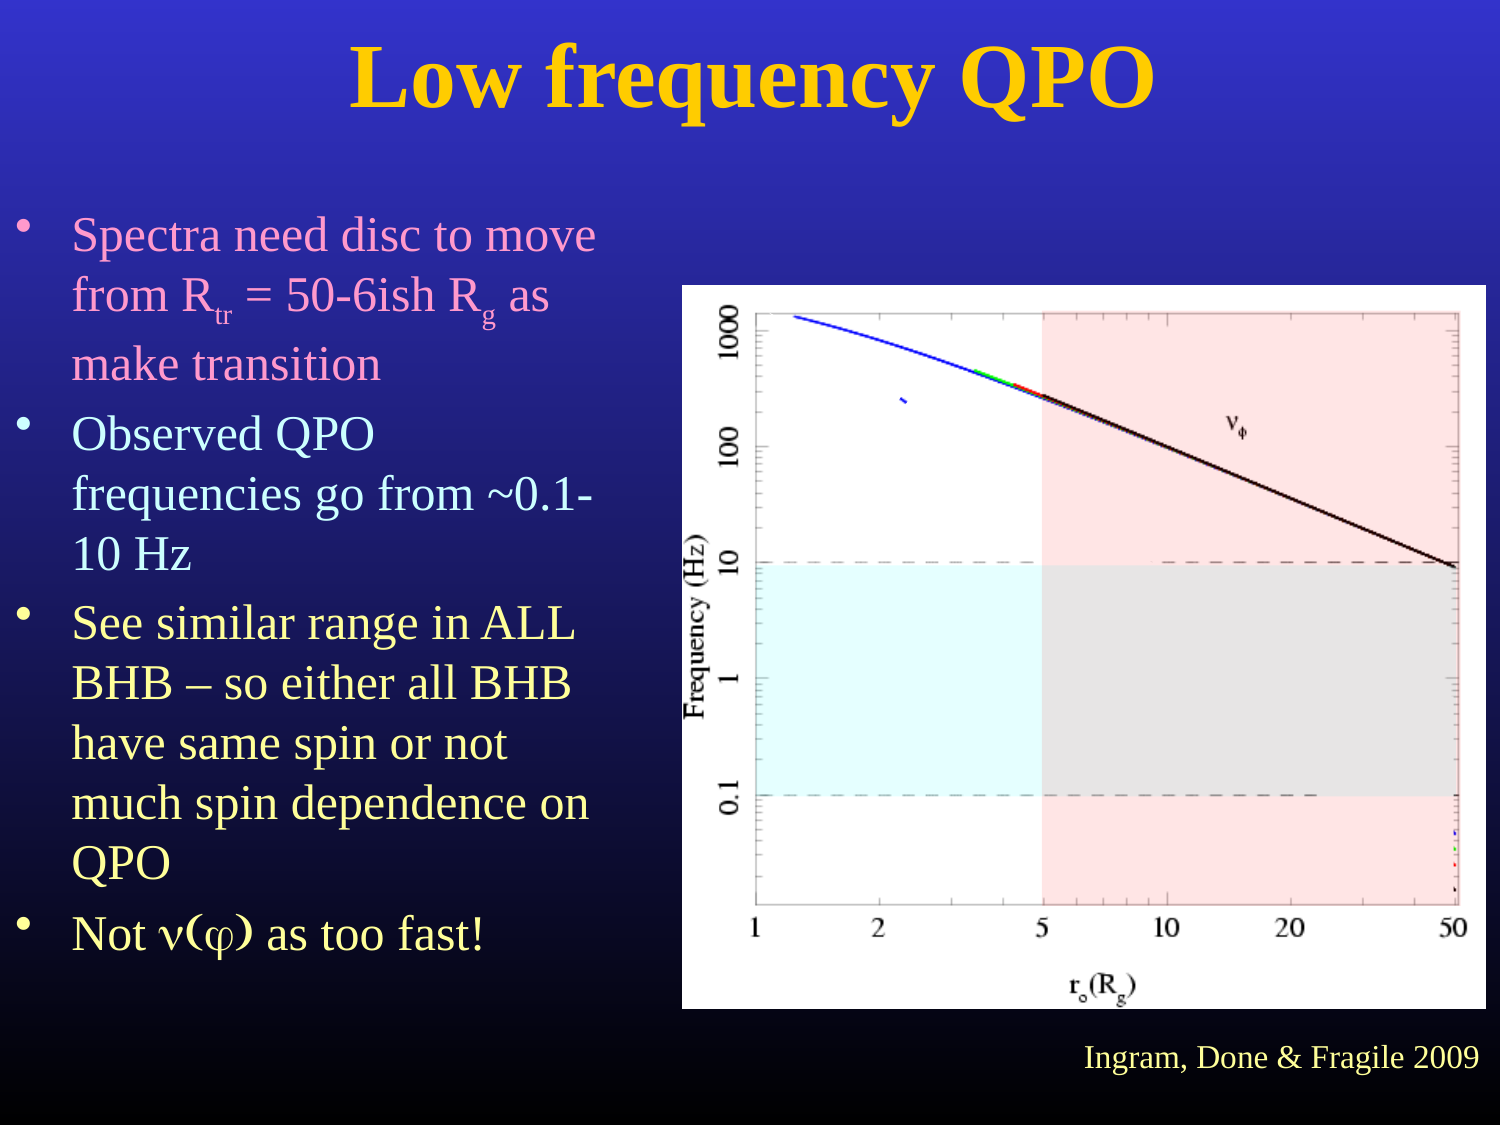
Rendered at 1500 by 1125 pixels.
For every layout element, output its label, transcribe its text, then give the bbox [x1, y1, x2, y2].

list Spectra need disc to move from Rtr = 50-6ish Rg as make transition Observed QPO frequencies go from ~0.1-10 Hz See similar range in ALL BHB – so either all BHB have same spin or not much spin dependence on QPO Not n(j) as too fast! [0, 194, 624, 1042]
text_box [682, 285, 1500, 1083]
text_box Low frequency QPO [116, 0, 1392, 165]
